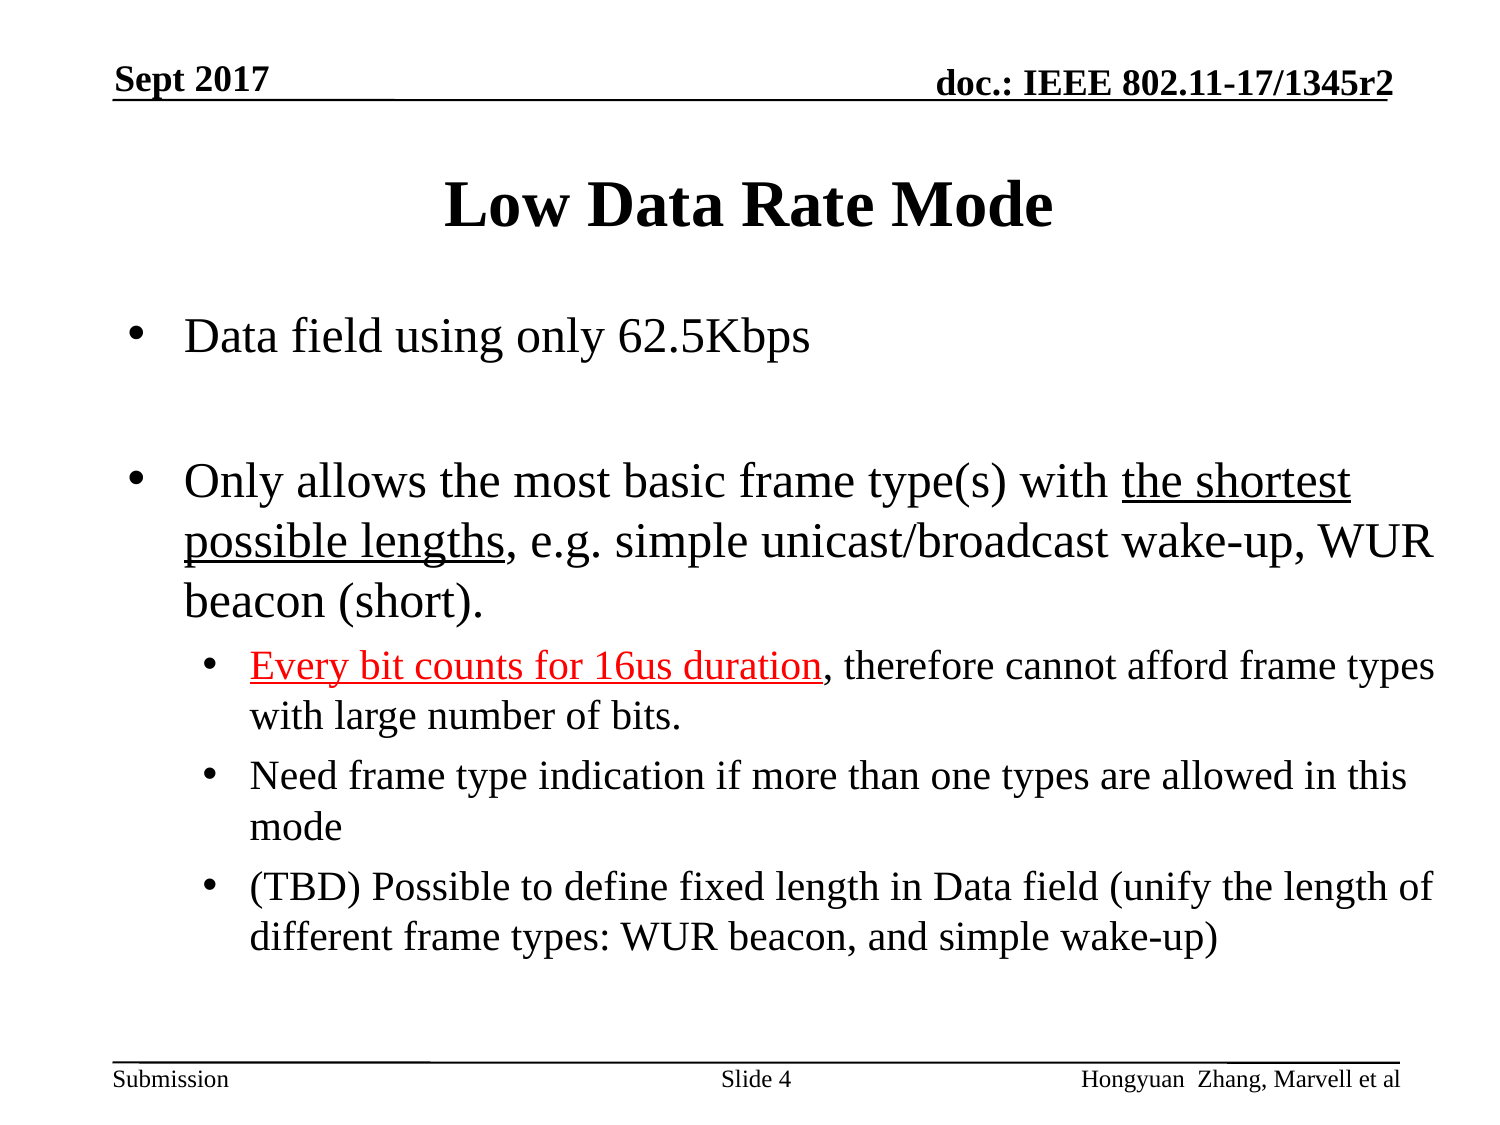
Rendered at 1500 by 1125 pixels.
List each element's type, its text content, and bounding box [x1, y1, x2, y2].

slide_number Slide 4 [712, 1061, 800, 1123]
list Data field using only 62.5Kbps Only allows the most basic frame type(s) with the shortest possible lengths, e.g. simple unicast/broadcast wake-up, WUR beacon (short). Every bit counts for 16us duration, therefore cannot afford frame types with large number of bits. Need frame type indication if more than one types are allowed in this mode (TBD) Possible to define fixed length in Data field (unify the length of different frame types: WUR beacon, and simple wake-up) [112, 294, 1463, 970]
footer Hongyuan Zhang, Marvell et al [878, 1061, 1402, 1093]
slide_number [114, 54, 423, 100]
title Low Data Rate Mode [112, 112, 1388, 288]
